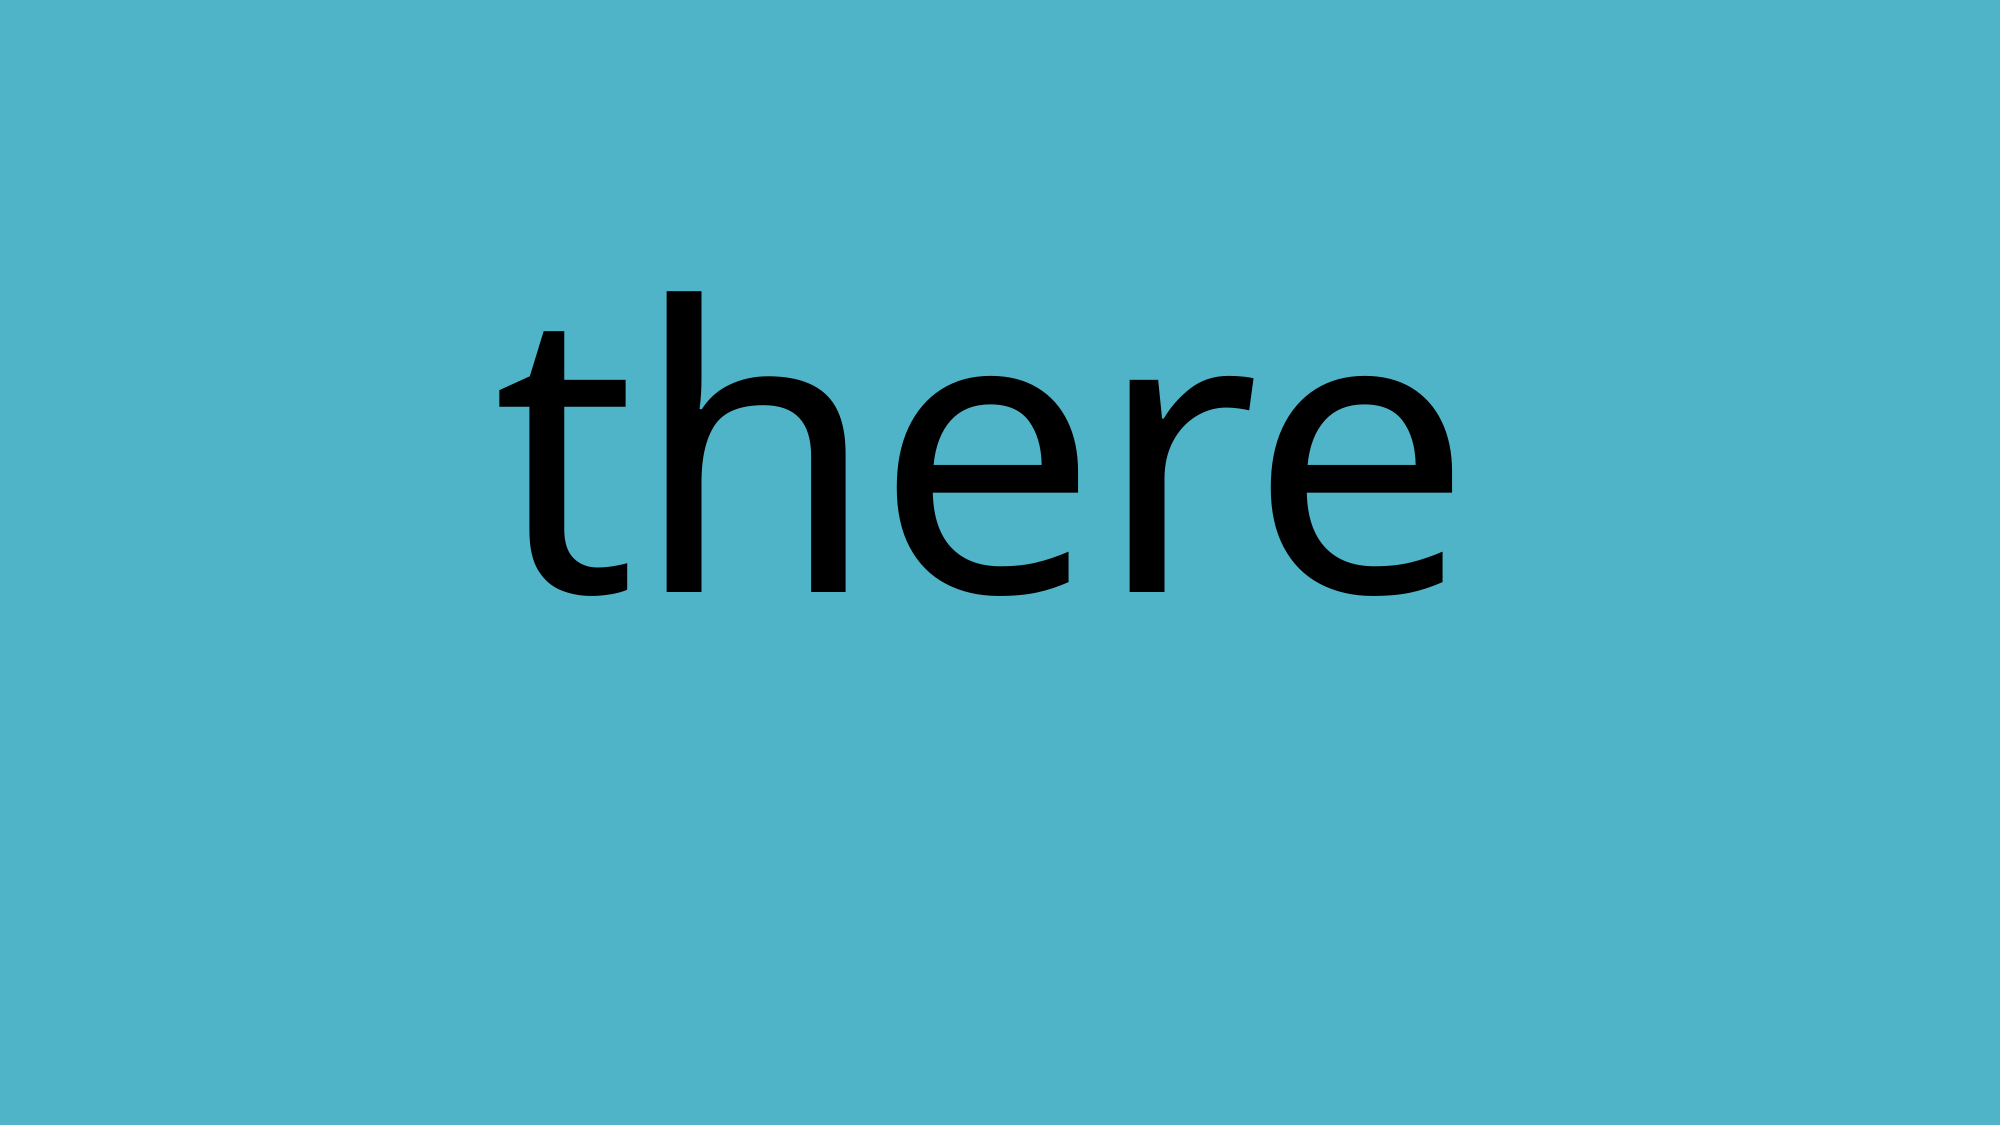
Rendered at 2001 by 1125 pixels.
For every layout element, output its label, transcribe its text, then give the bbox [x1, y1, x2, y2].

title there [98, 126, 1868, 677]
